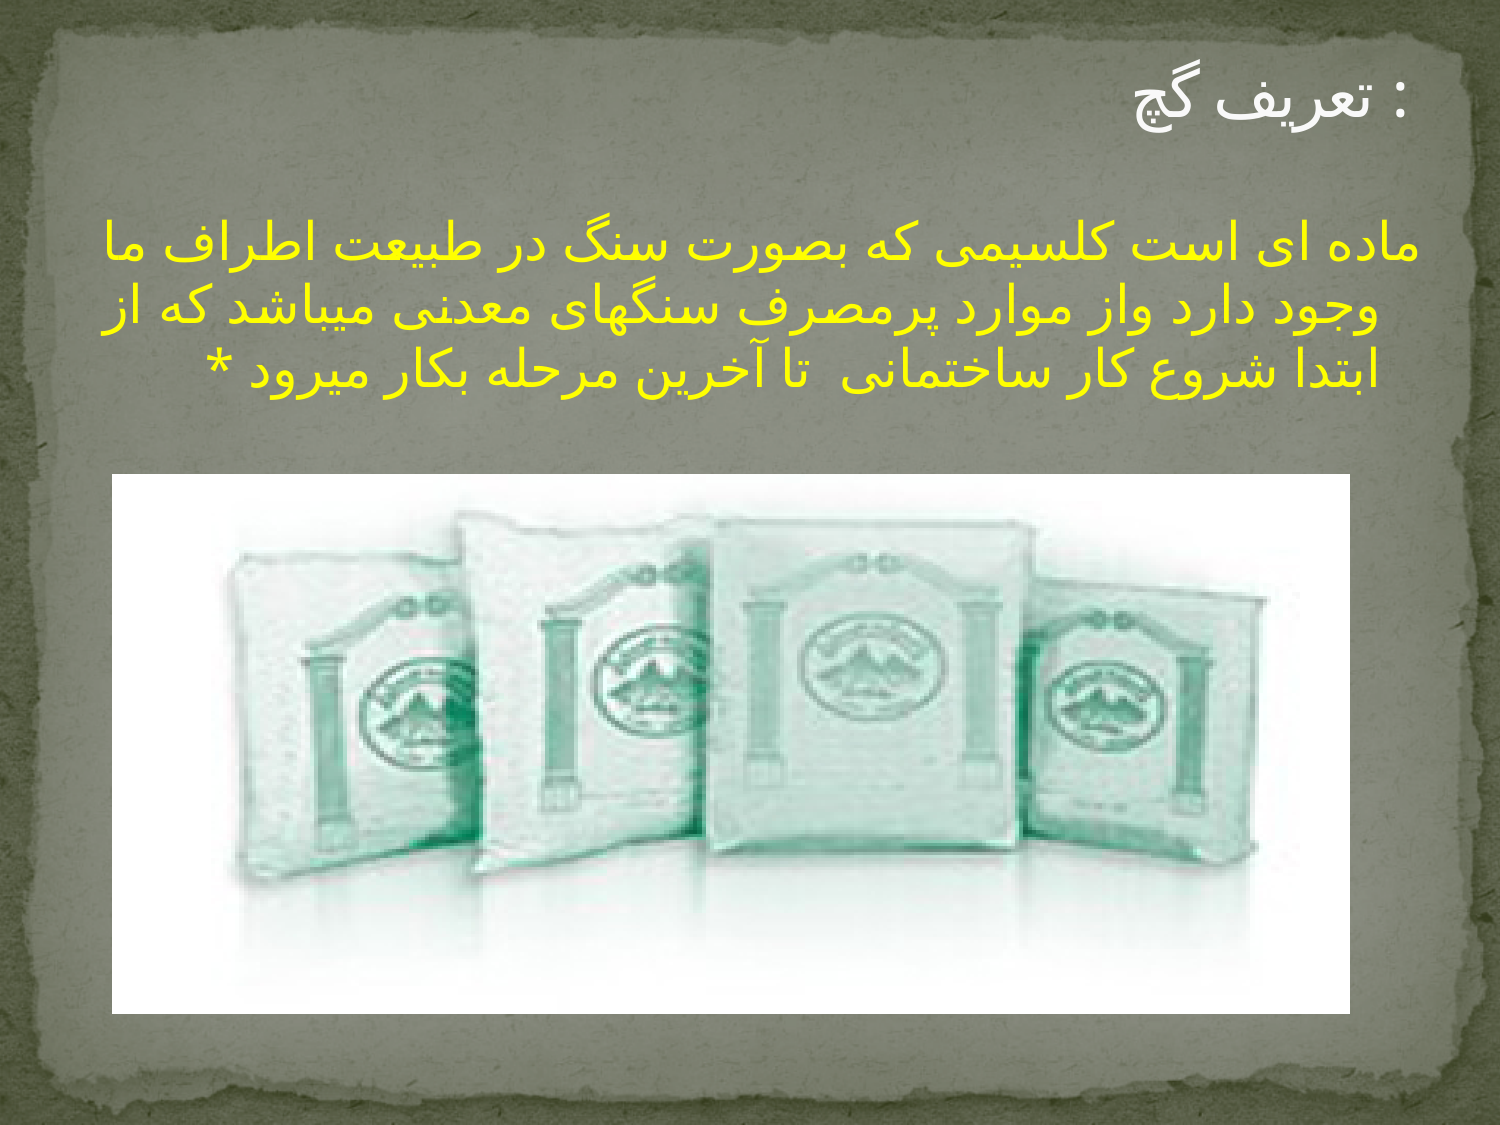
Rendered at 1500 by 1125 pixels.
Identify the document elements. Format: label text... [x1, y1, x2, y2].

title تعریف گچ : [74, 45, 1425, 138]
list ماده ای است کلسیمی که بصورت سنگ در طبیعت اطراف ما وجود دارد واز موارد پرمصرف سنگهای معدنی میباشد که از ابتدا شروع کار ساختمانی تا آخرین مرحله بکار میرود * [87, 200, 1438, 463]
picture [112, 474, 1352, 1015]
